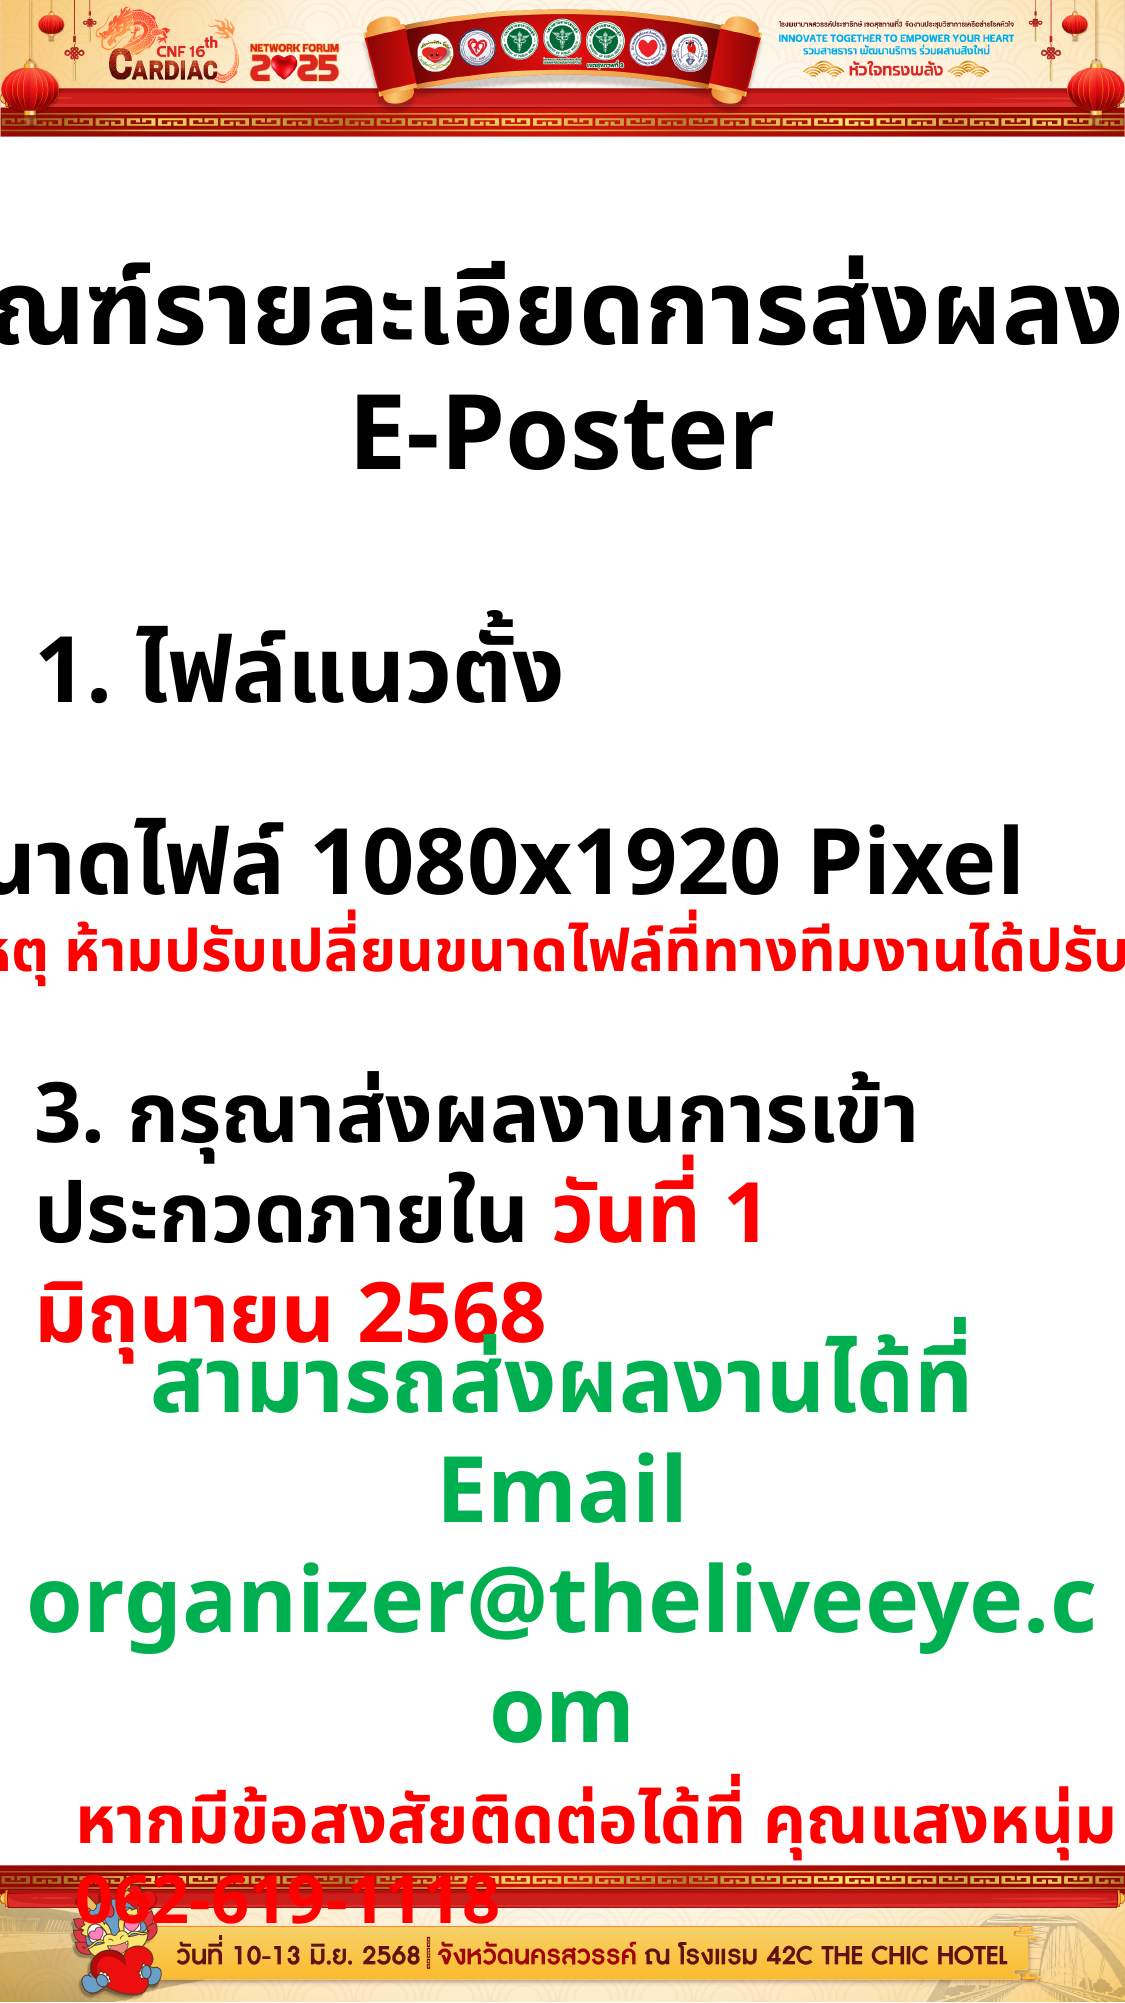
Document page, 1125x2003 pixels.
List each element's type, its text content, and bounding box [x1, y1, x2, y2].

text_box 3. กรุณาส่งผลงานการเข้าประกวดภายใน วันที่ 1 มิถุนายน 2568 [19, 1051, 1064, 1313]
text_box 1. ไฟล์แนวตั้ง [19, 603, 582, 728]
picture [0, 0, 1125, 137]
text_box หากมีข้อสงสัยติดต่อได้ที่ คุณแสงหนุ่ม 062-619-1118 [60, 1769, 1125, 1865]
text_box 2. ขนาดไฟล์ 1080x1920 Pixel หมายเหตุ ห้ามปรับเปลี่ยนขนาดไฟล์ที่ทางทีมงานได้ปรับไว้ [0, 795, 1125, 991]
picture [0, 1865, 1125, 2003]
text_box เกณฑ์รายละเอียดการส่งผลงาน E-Poster [0, 233, 1125, 498]
text_box สามารถส่งผลงานได้ที่ Email organizer@theliveeye.com [0, 1313, 1125, 1769]
